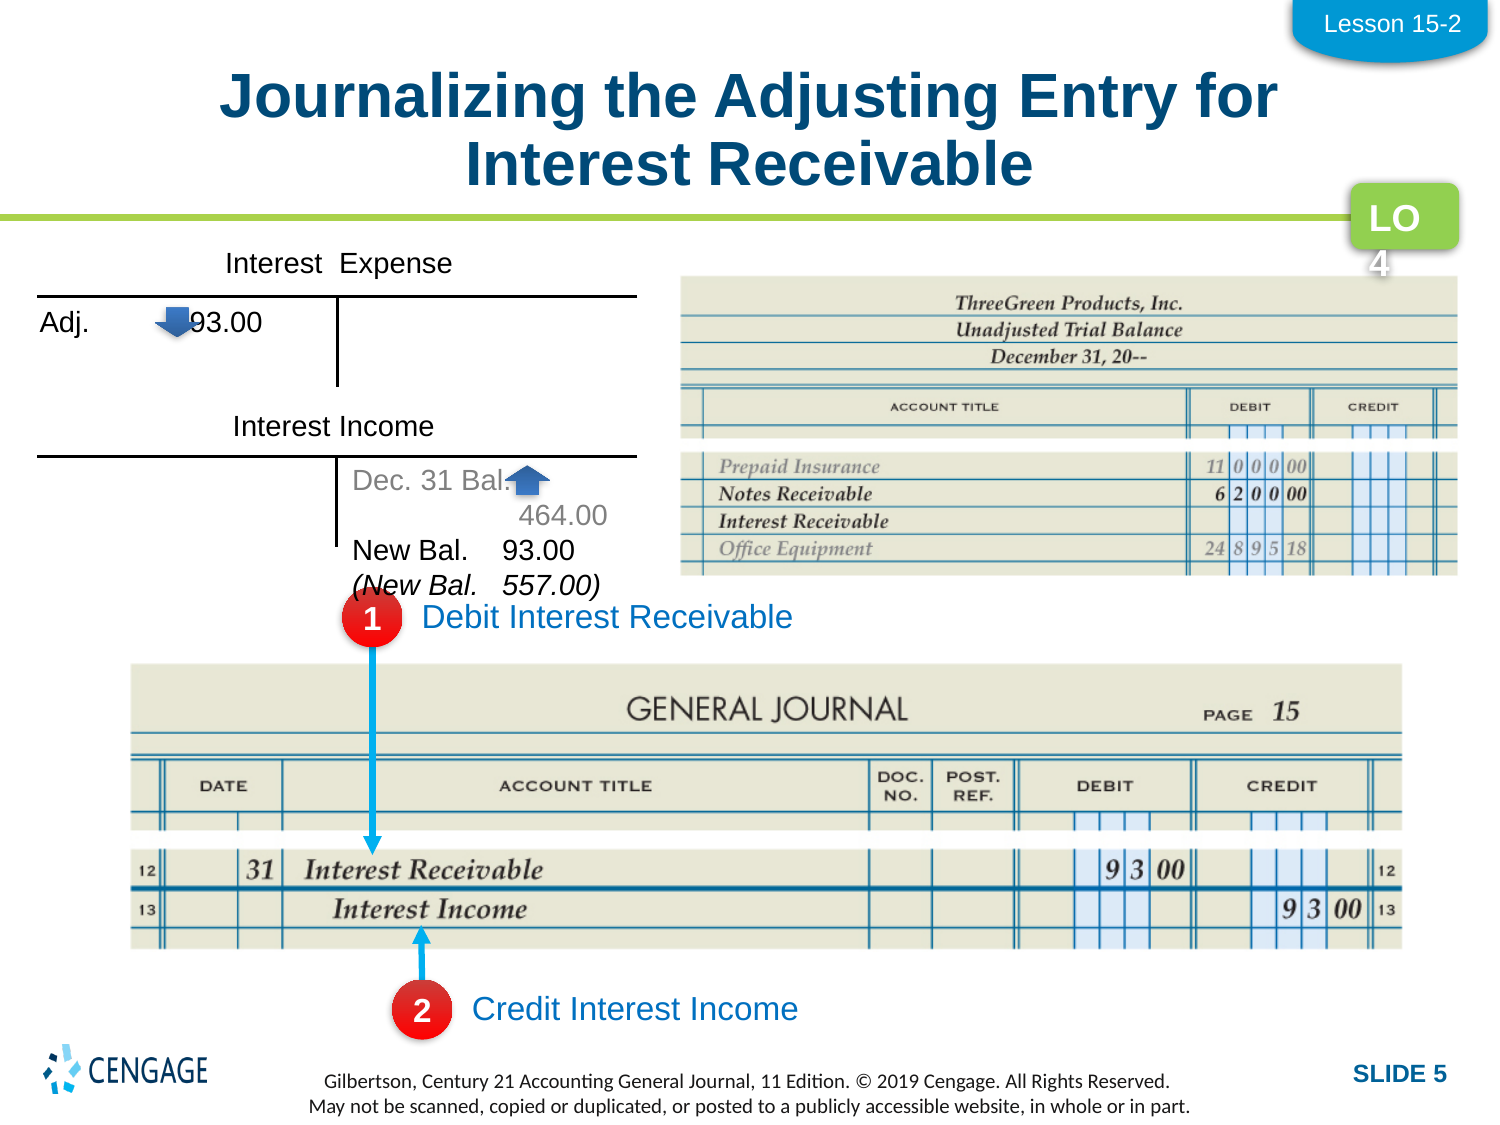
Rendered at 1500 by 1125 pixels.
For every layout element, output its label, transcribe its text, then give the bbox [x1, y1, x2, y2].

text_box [24, 237, 638, 387]
text_box LO4 [1350, 183, 1460, 250]
picture [43, 1044, 207, 1094]
text_box Lesson 15-2 [1309, 0, 1478, 45]
title Journalizing the Adjusting Entry for Interest Receivable [103, 63, 1397, 184]
picture [129, 662, 1405, 952]
picture [679, 274, 1460, 579]
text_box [24, 399, 660, 575]
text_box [342, 587, 811, 855]
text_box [392, 924, 817, 1040]
text_box SLIDE 5 [1162, 1049, 1463, 1095]
text_box [1292, 0, 1488, 63]
